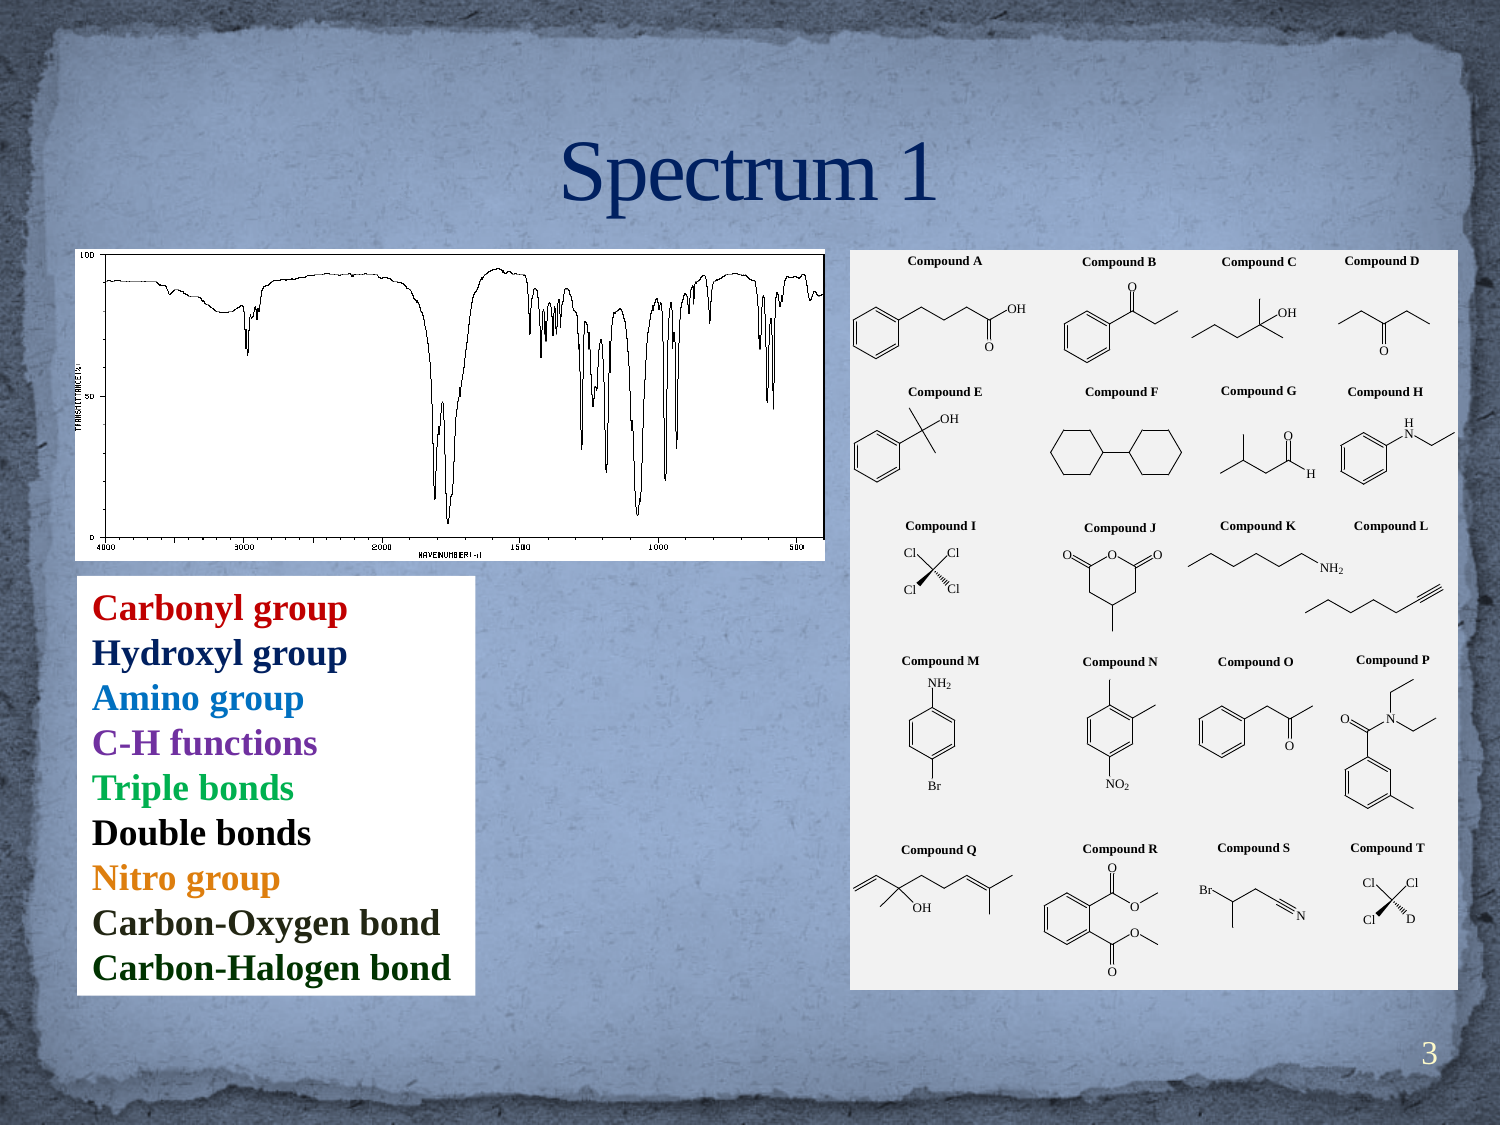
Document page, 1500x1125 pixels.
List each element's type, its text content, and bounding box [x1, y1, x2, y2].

picture [75, 249, 826, 561]
text_box Carbonyl group Hydroxyl group Amino group C-H functions Triple bonds Double bonds Nitro group Carbon-Oxygen bond Carbon-Halogen bond [77, 575, 476, 996]
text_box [852, 252, 1458, 988]
title Spectrum 1 [74, 24, 1425, 225]
slide_number 3 [1379, 1014, 1480, 1089]
